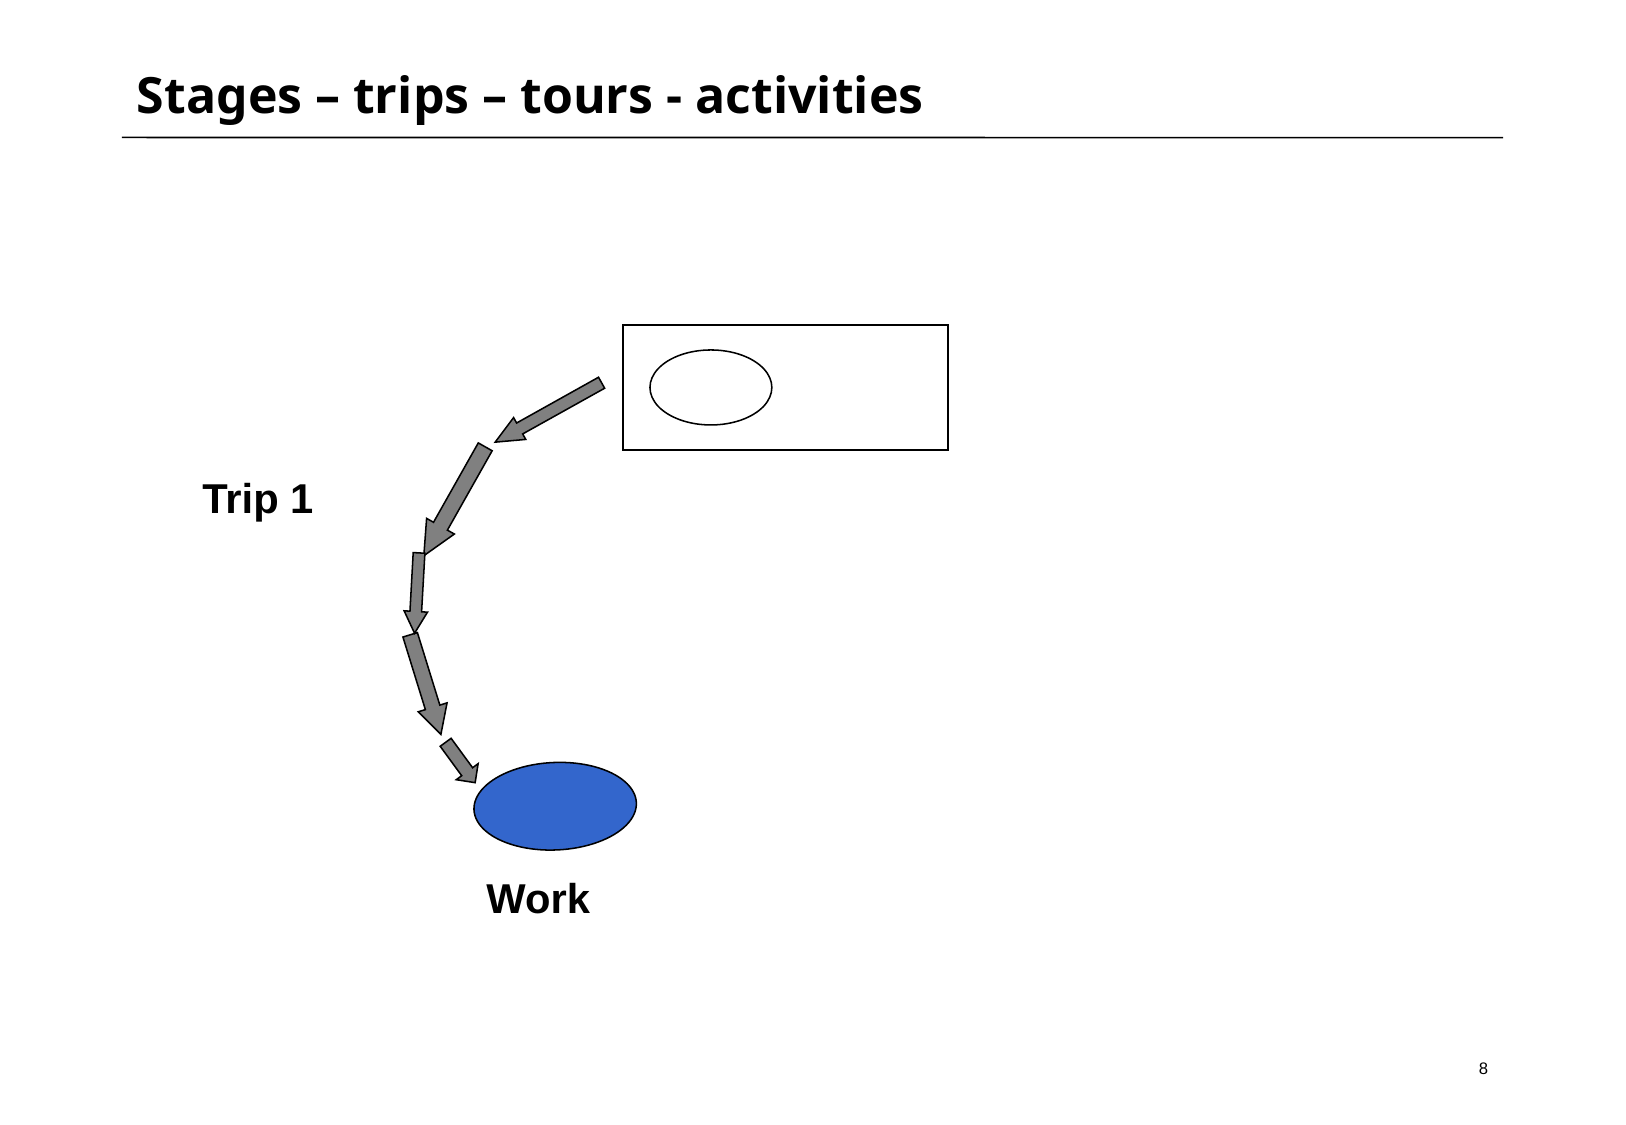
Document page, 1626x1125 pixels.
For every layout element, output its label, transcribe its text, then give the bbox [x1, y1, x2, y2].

text_box [622, 324, 948, 450]
text_box [495, 377, 605, 443]
text_box Trip 1 [187, 464, 329, 530]
text_box [424, 442, 493, 555]
text_box Work [471, 864, 606, 930]
text_box [440, 738, 479, 783]
text_box [473, 762, 637, 851]
text_box [402, 632, 448, 735]
slide_number 8 [1164, 1049, 1504, 1101]
text_box [404, 552, 428, 634]
title Stages – trips – tours - activities [121, 50, 1504, 138]
text_box [649, 349, 772, 425]
